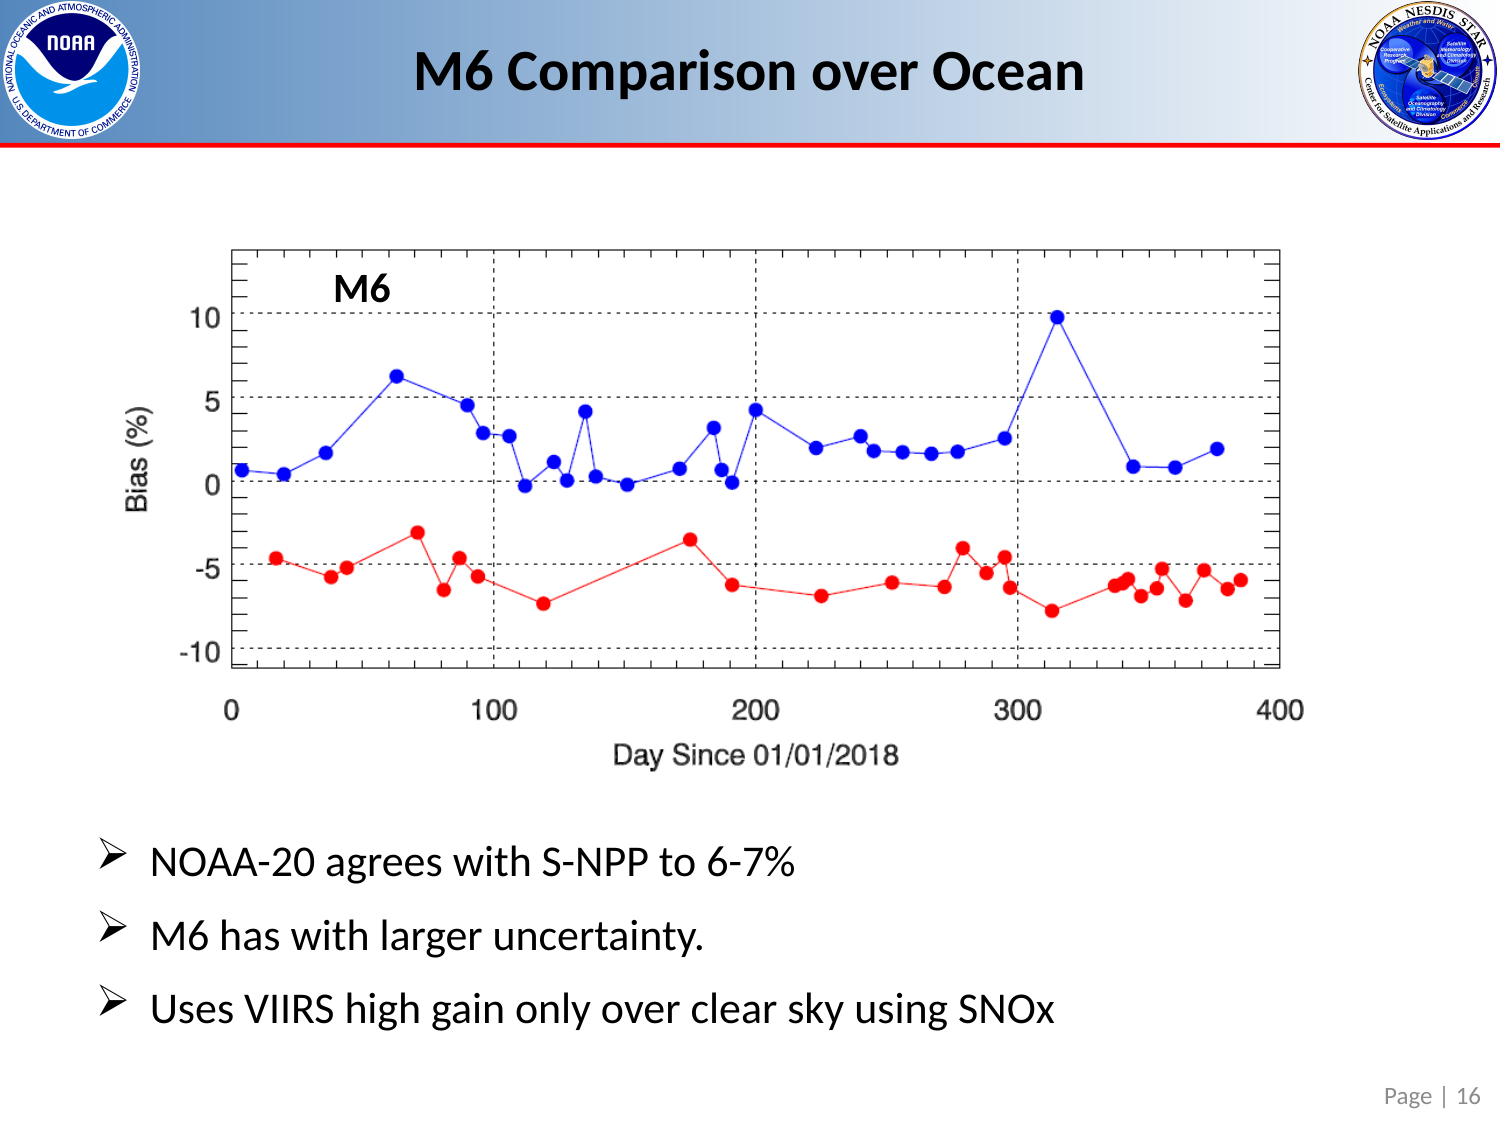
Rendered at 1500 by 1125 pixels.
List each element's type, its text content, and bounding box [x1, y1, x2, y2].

picture [3, 1, 140, 139]
list NOAA-20 agrees with S-NPP to 6-7% M6 has with larger uncertainty. Uses VIIRS high gain only over clear sky using SNOx [80, 825, 1363, 1040]
slide_number Page | 16 [1146, 1065, 1497, 1125]
title M6 Comparison over Ocean [75, 0, 1425, 135]
picture [1358, 1, 1497, 140]
picture [109, 239, 1335, 782]
